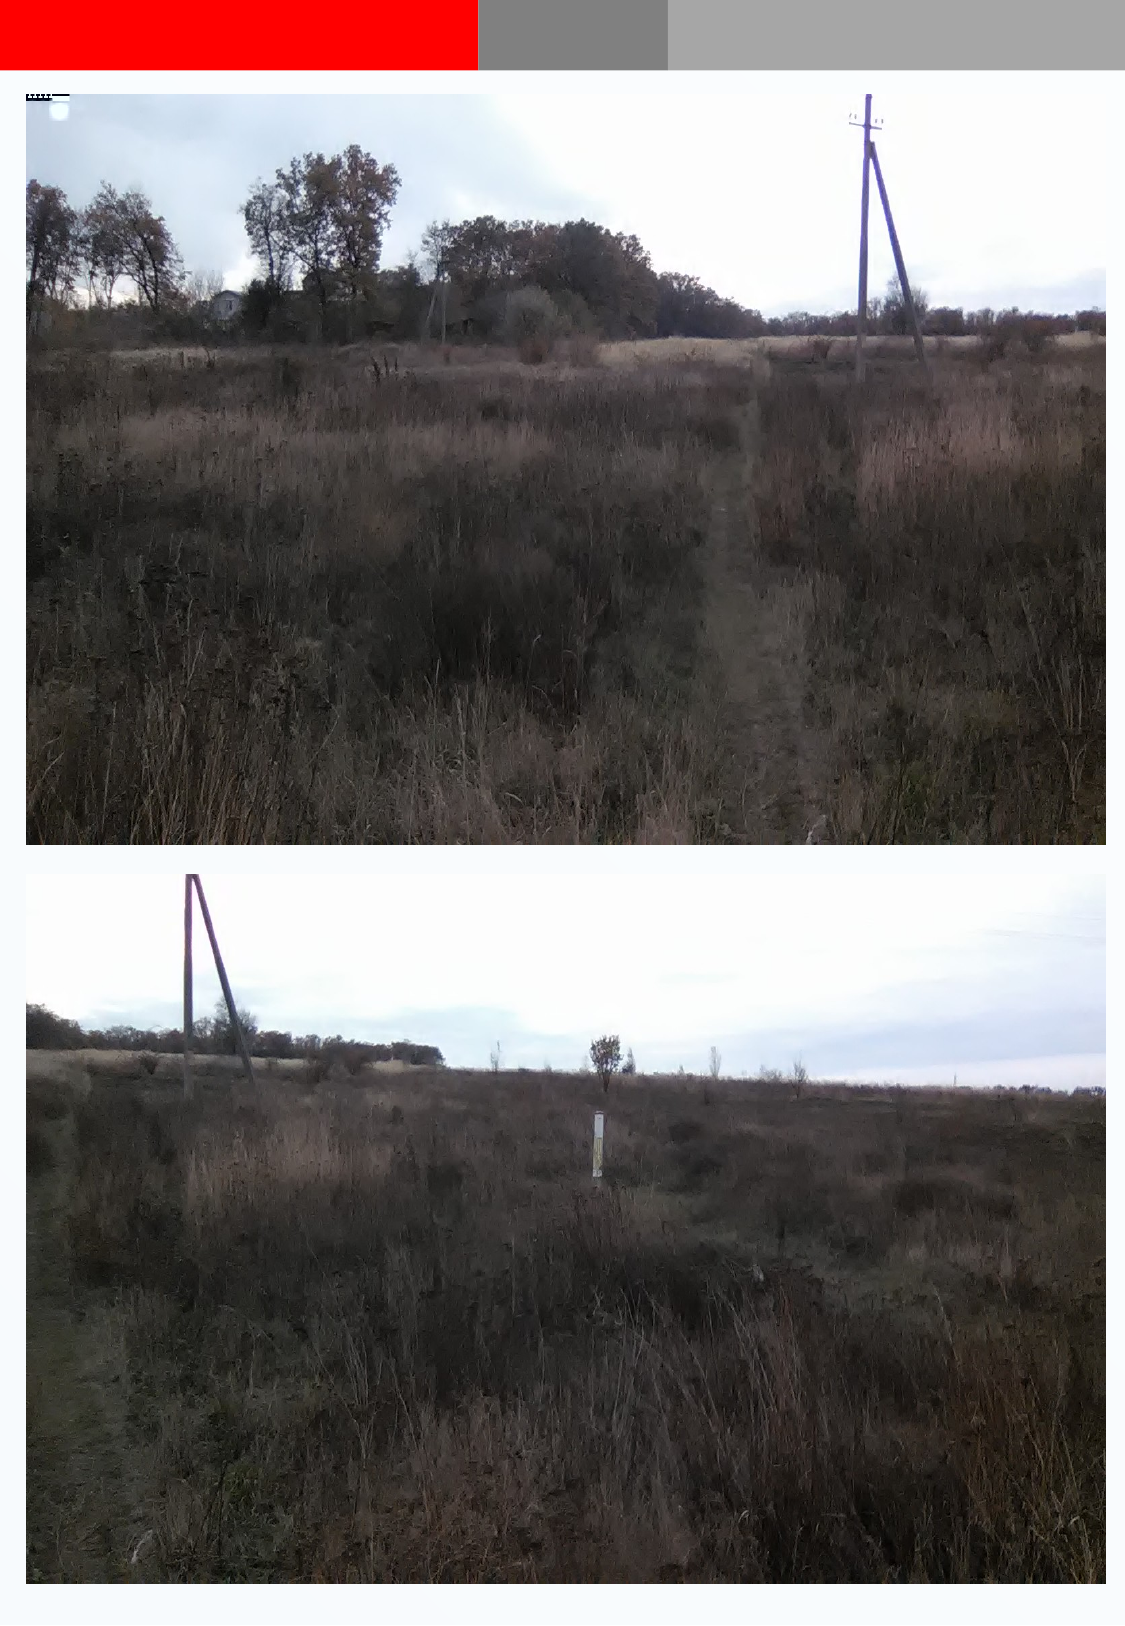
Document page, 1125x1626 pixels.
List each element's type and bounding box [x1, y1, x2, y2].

picture [26, 874, 1106, 1584]
picture [26, 94, 1106, 845]
